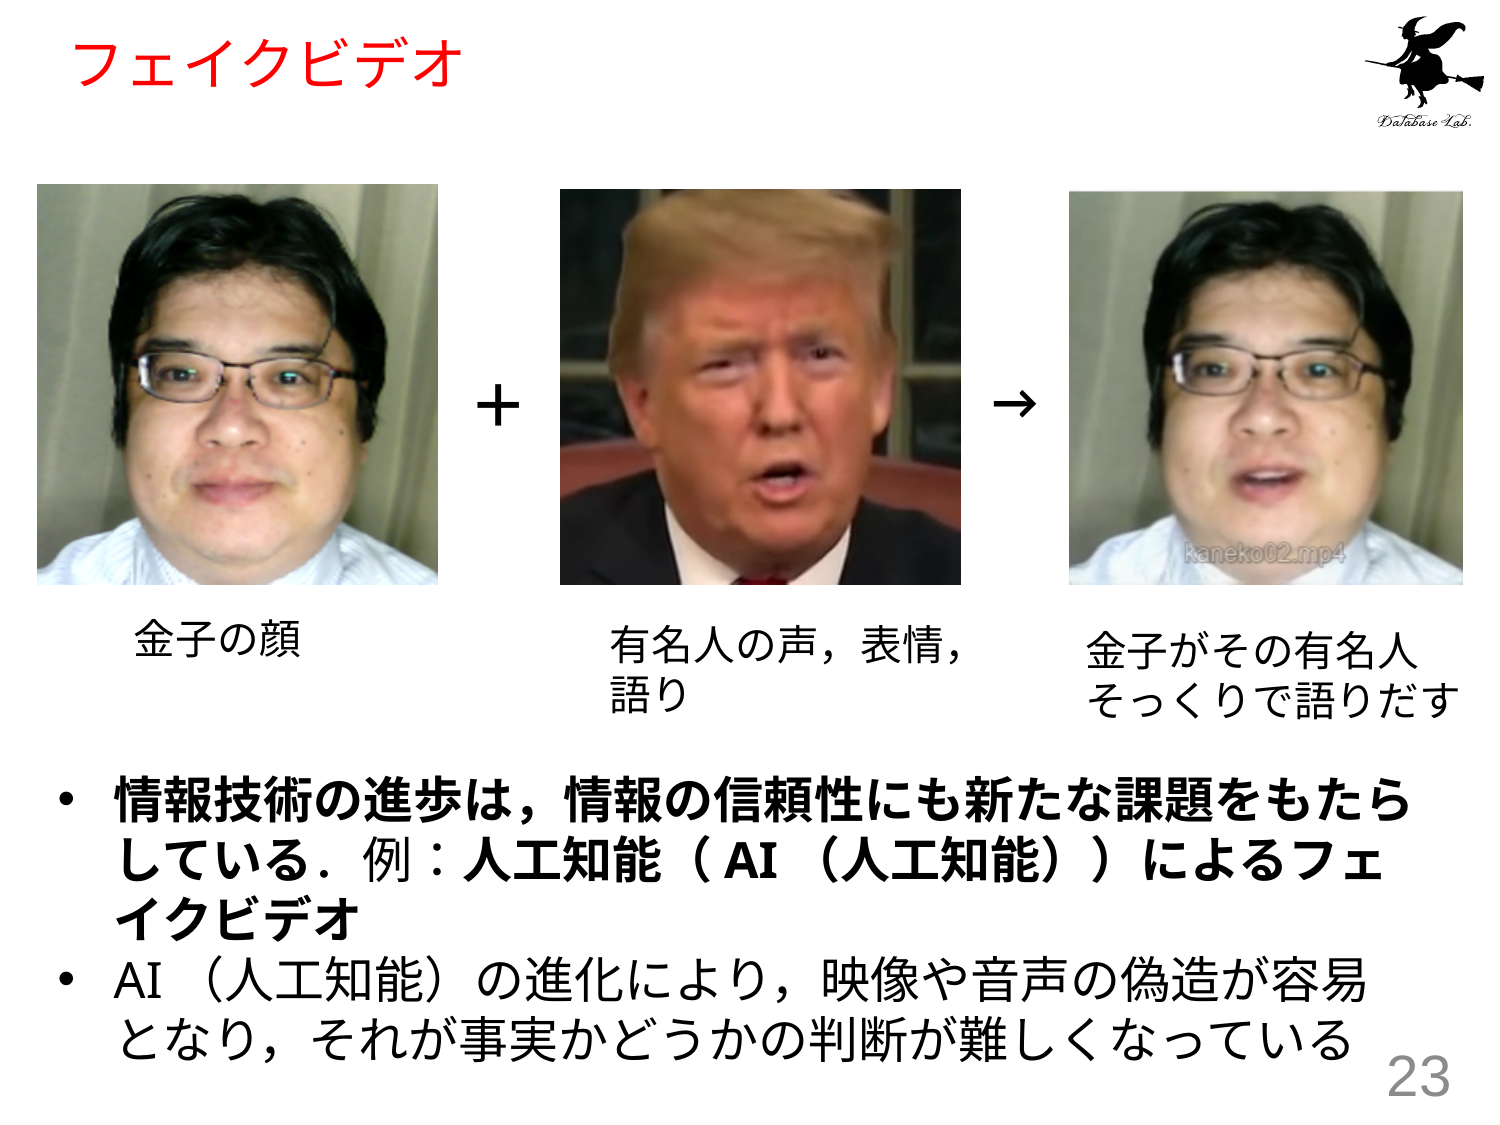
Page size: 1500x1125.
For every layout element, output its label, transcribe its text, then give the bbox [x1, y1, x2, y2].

slide_number 23 [1129, 1042, 1467, 1103]
text_box 有名人の声，表情， 語り [595, 611, 1001, 727]
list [37, 184, 438, 585]
picture [560, 189, 961, 585]
picture [1362, 14, 1486, 130]
text_box ＋ [454, 362, 543, 447]
text_box 金子の顔 [119, 606, 316, 671]
title フェイクビデオ [52, 28, 1441, 106]
text_box 金子がその有名人 そっくりで語りだす [1070, 616, 1476, 732]
picture [1069, 184, 1463, 585]
text_box → [977, 362, 1053, 437]
text_box 情報技術の進歩は，情報の信頼性にも新たな課題をもたらしている．例：人工知能（AI（人工知能））によるフェイクビデオ AI（人工知能）の進化により，映像や音声の偽造が容易となり，それが事実かどうかの判断が難しくなっている [42, 761, 1431, 1076]
